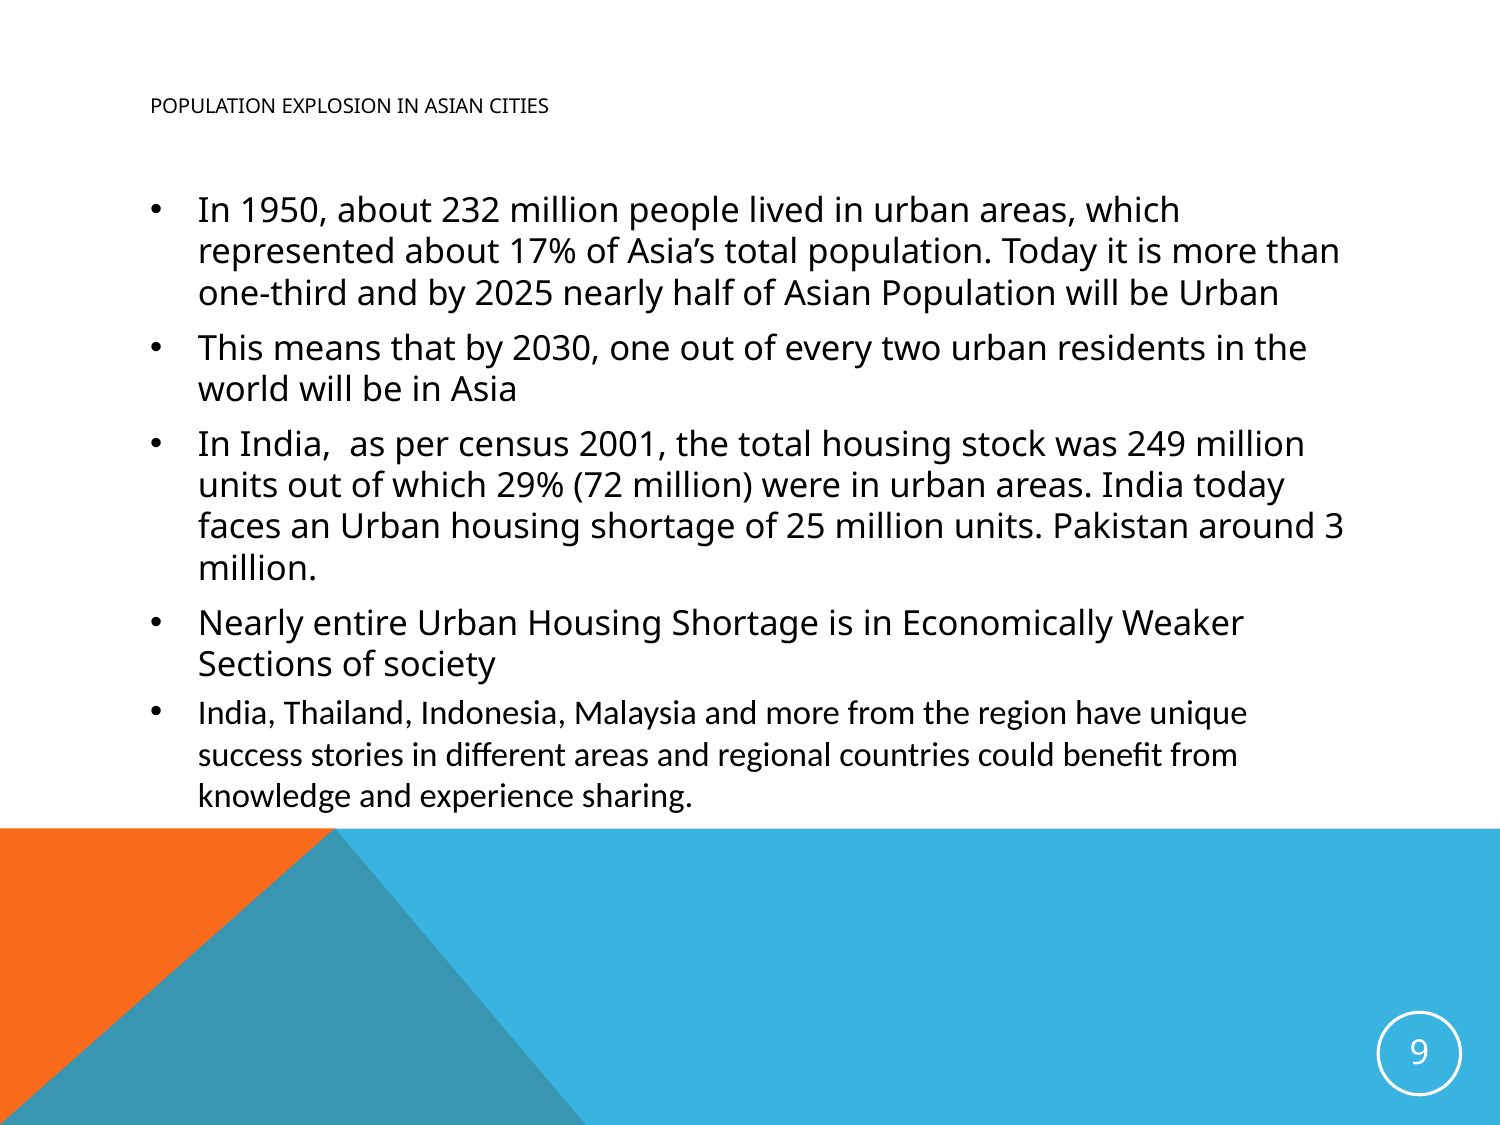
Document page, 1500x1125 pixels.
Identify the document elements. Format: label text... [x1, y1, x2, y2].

title Population explosion in Asian Cities [135, 60, 1369, 150]
slide_number 9 [1376, 1010, 1463, 1097]
list In 1950, about 232 million people lived in urban areas, which represented about 17% of Asia’s total population. Today it is more than one-third and by 2025 nearly half of Asian Population will be Urban This means that by 2030, one out of every two urban residents in the world will be in Asia In India, as per census 2001, the total housing stock was 249 million units out of which 29% (72 million) were in urban areas. India today faces an Urban housing shortage of 25 million units. Pakistan around 3 million. Nearly entire Urban Housing Shortage is in Economically Weaker Sections of society India, Thailand, Indonesia, Malaysia and more from the region have unique success stories in different areas and regional countries could benefit from knowledge and experience sharing. [135, 180, 1369, 863]
